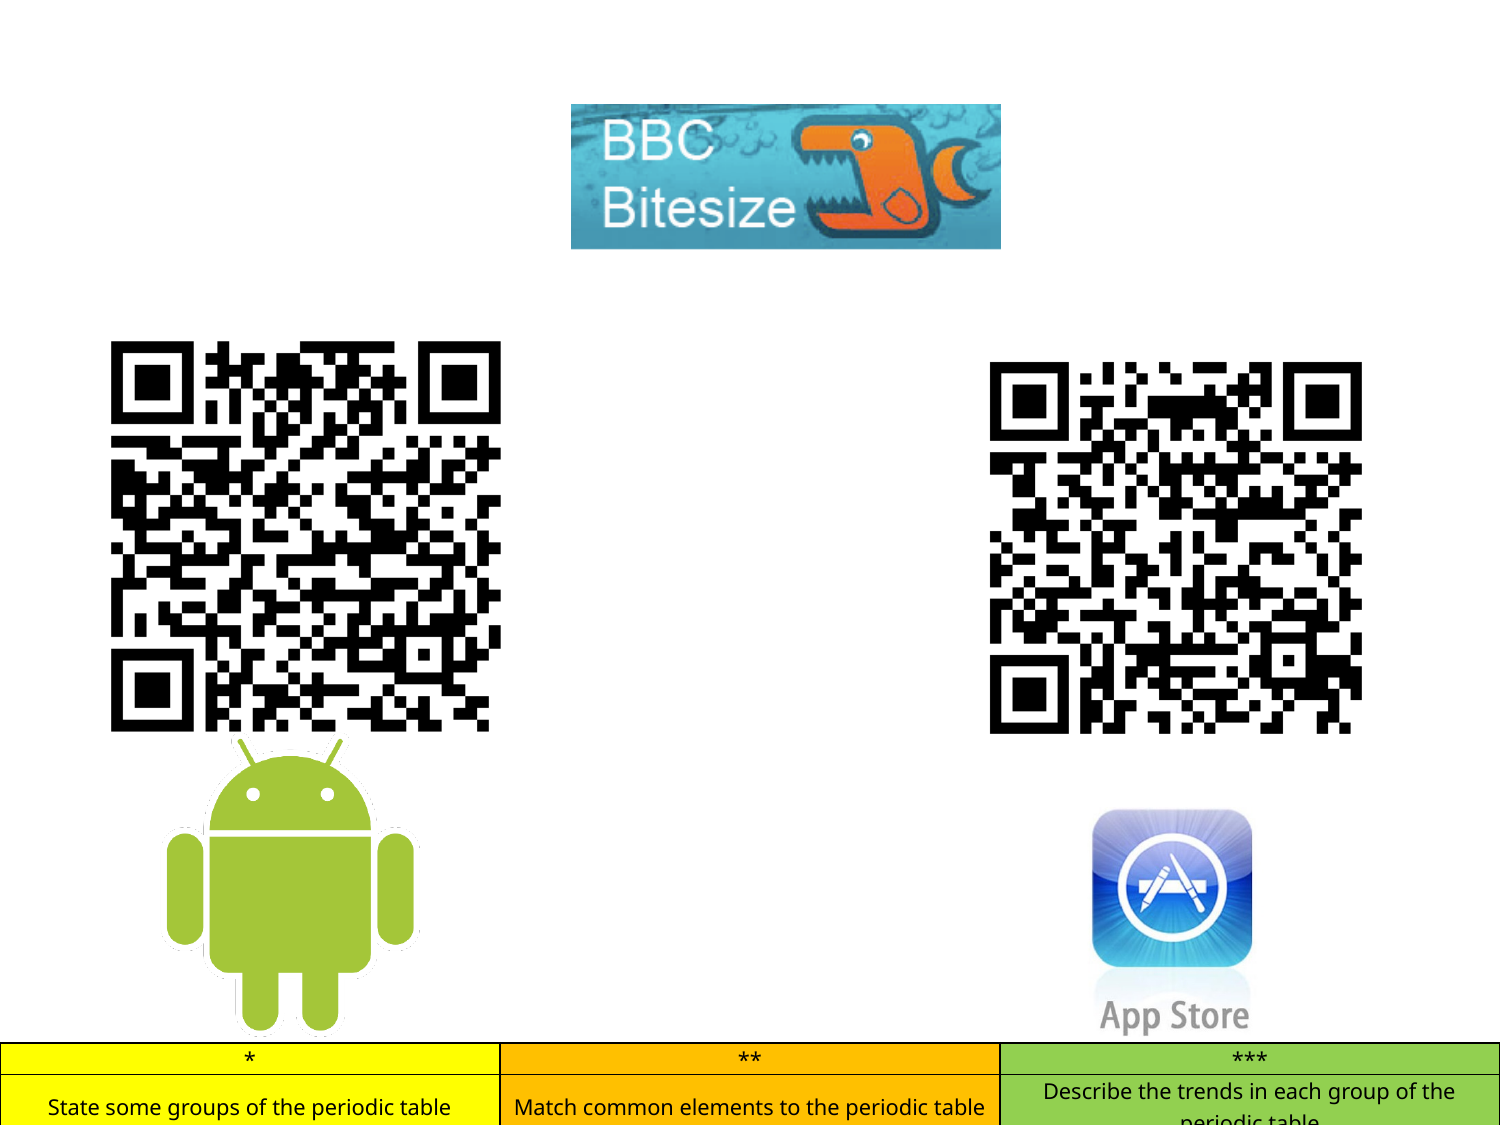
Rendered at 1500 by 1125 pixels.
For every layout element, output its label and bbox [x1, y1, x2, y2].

picture [945, 317, 1407, 779]
picture [64, 294, 548, 1037]
picture [571, 104, 1001, 252]
picture [1022, 807, 1329, 1037]
